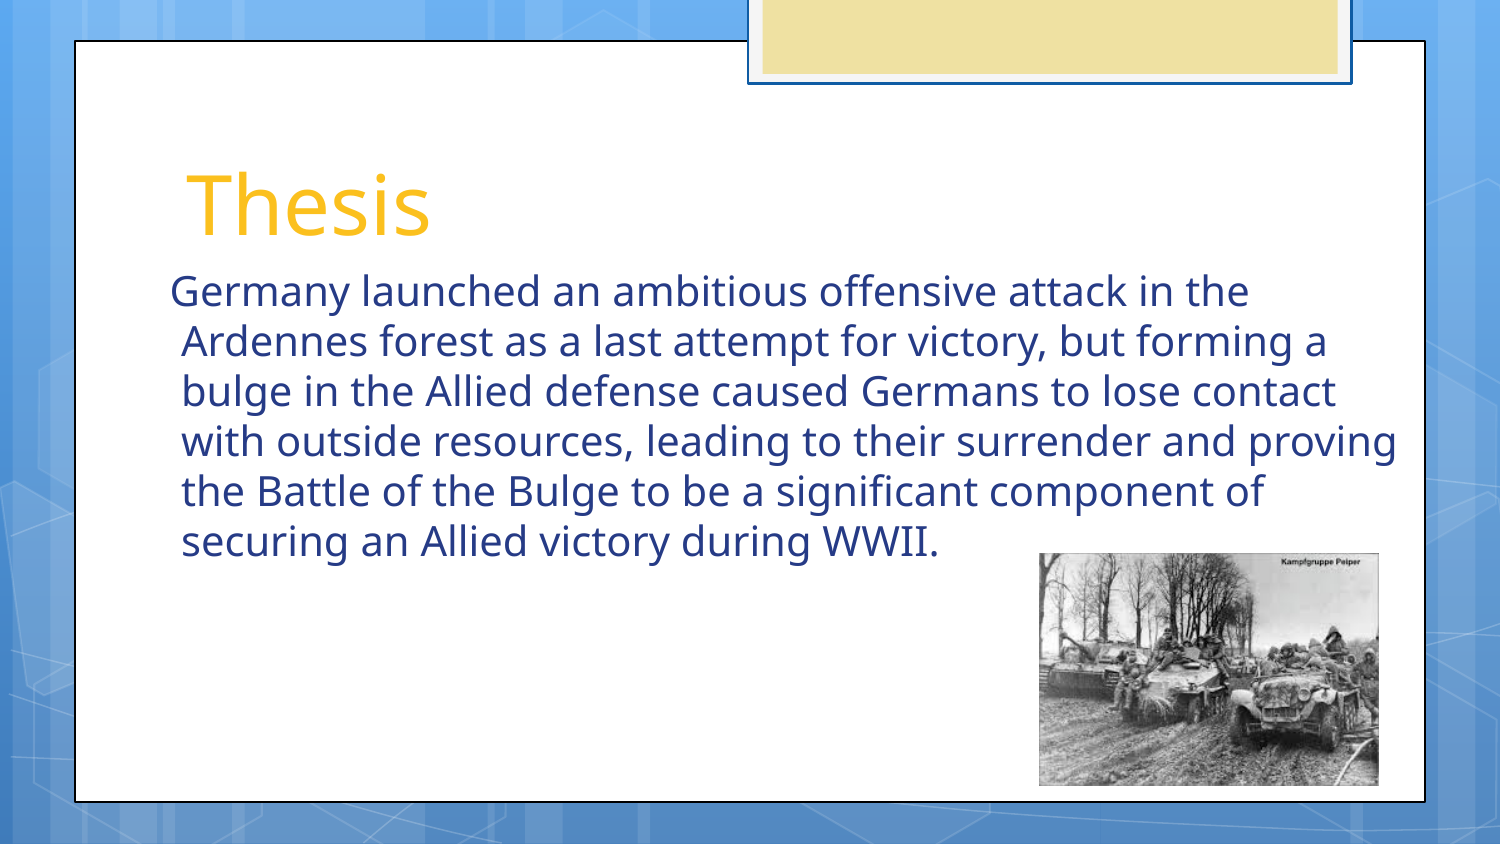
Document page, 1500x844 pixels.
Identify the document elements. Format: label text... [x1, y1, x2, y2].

list Germany launched an ambitious offensive attack in the Ardennes forest as a last attempt for victory, but forming a bulge in the Allied defense caused Germans to lose contact with outside resources, leading to their surrender and proving the Battle of the Bulge to be a significant component of securing an Allied victory during WWII. [61, 249, 1439, 690]
title Thesis [171, 126, 1324, 249]
picture [1038, 553, 1379, 787]
